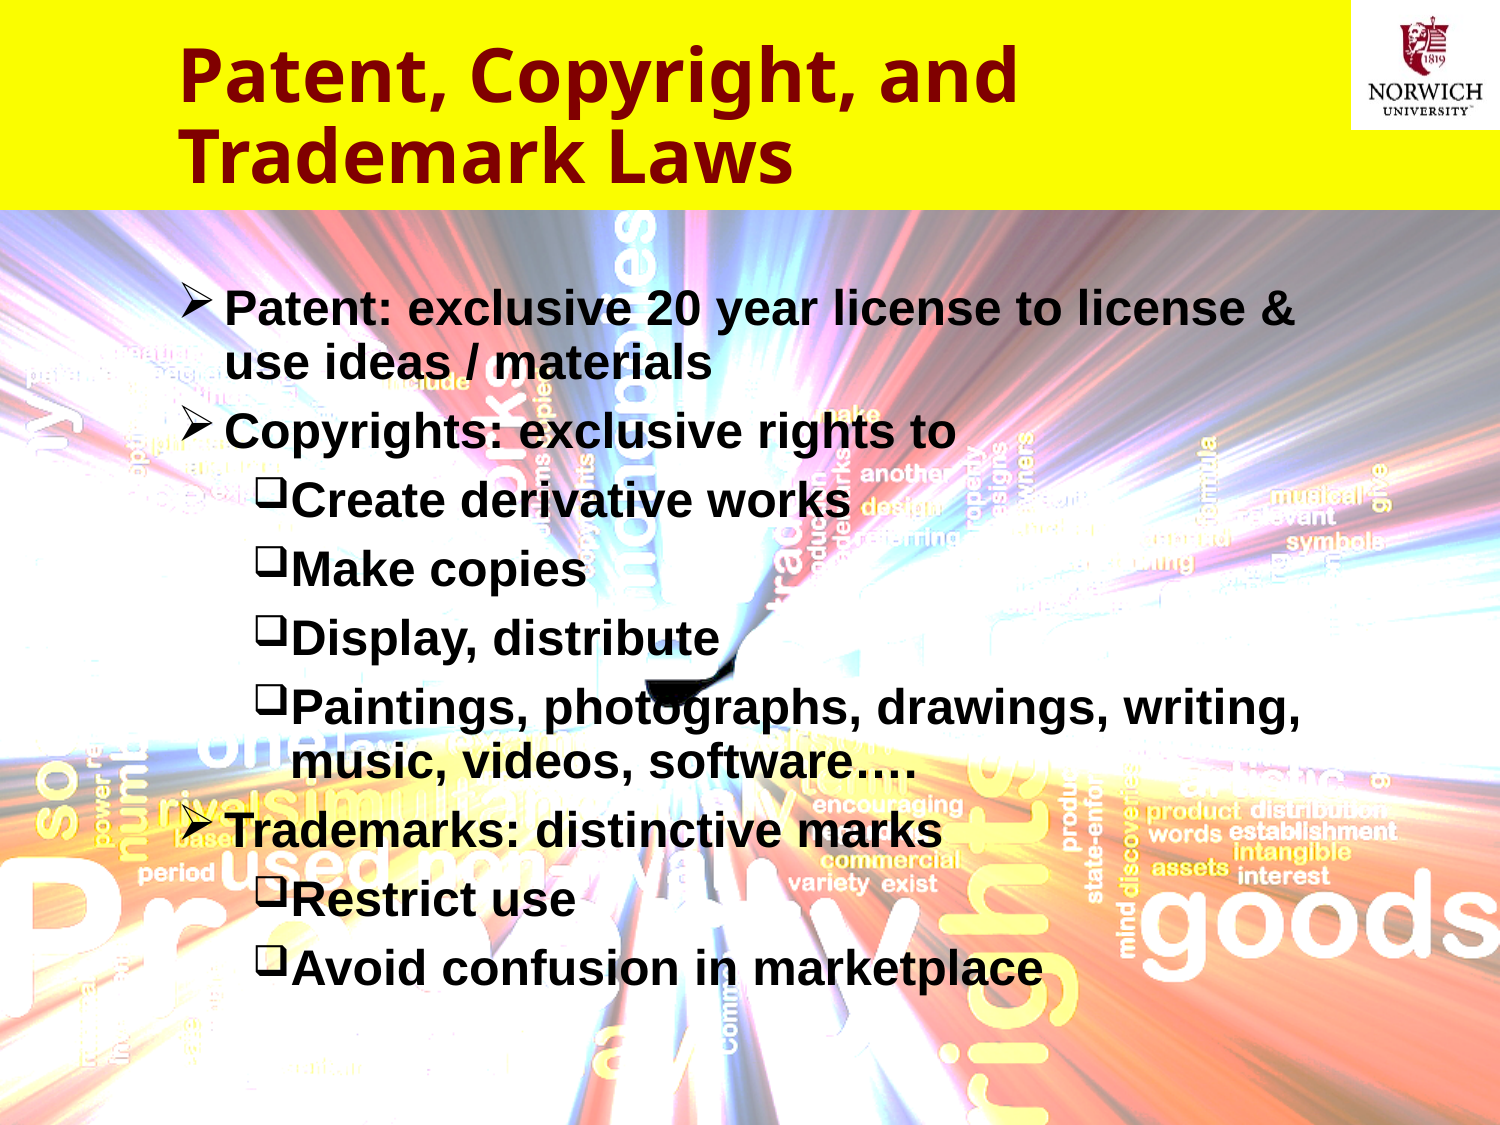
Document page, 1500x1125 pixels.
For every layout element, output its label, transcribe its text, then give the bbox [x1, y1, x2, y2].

title Patent, Copyright, and Trademark Laws [161, 24, 1339, 208]
picture [1351, 0, 1500, 130]
picture [0, 210, 1500, 1125]
